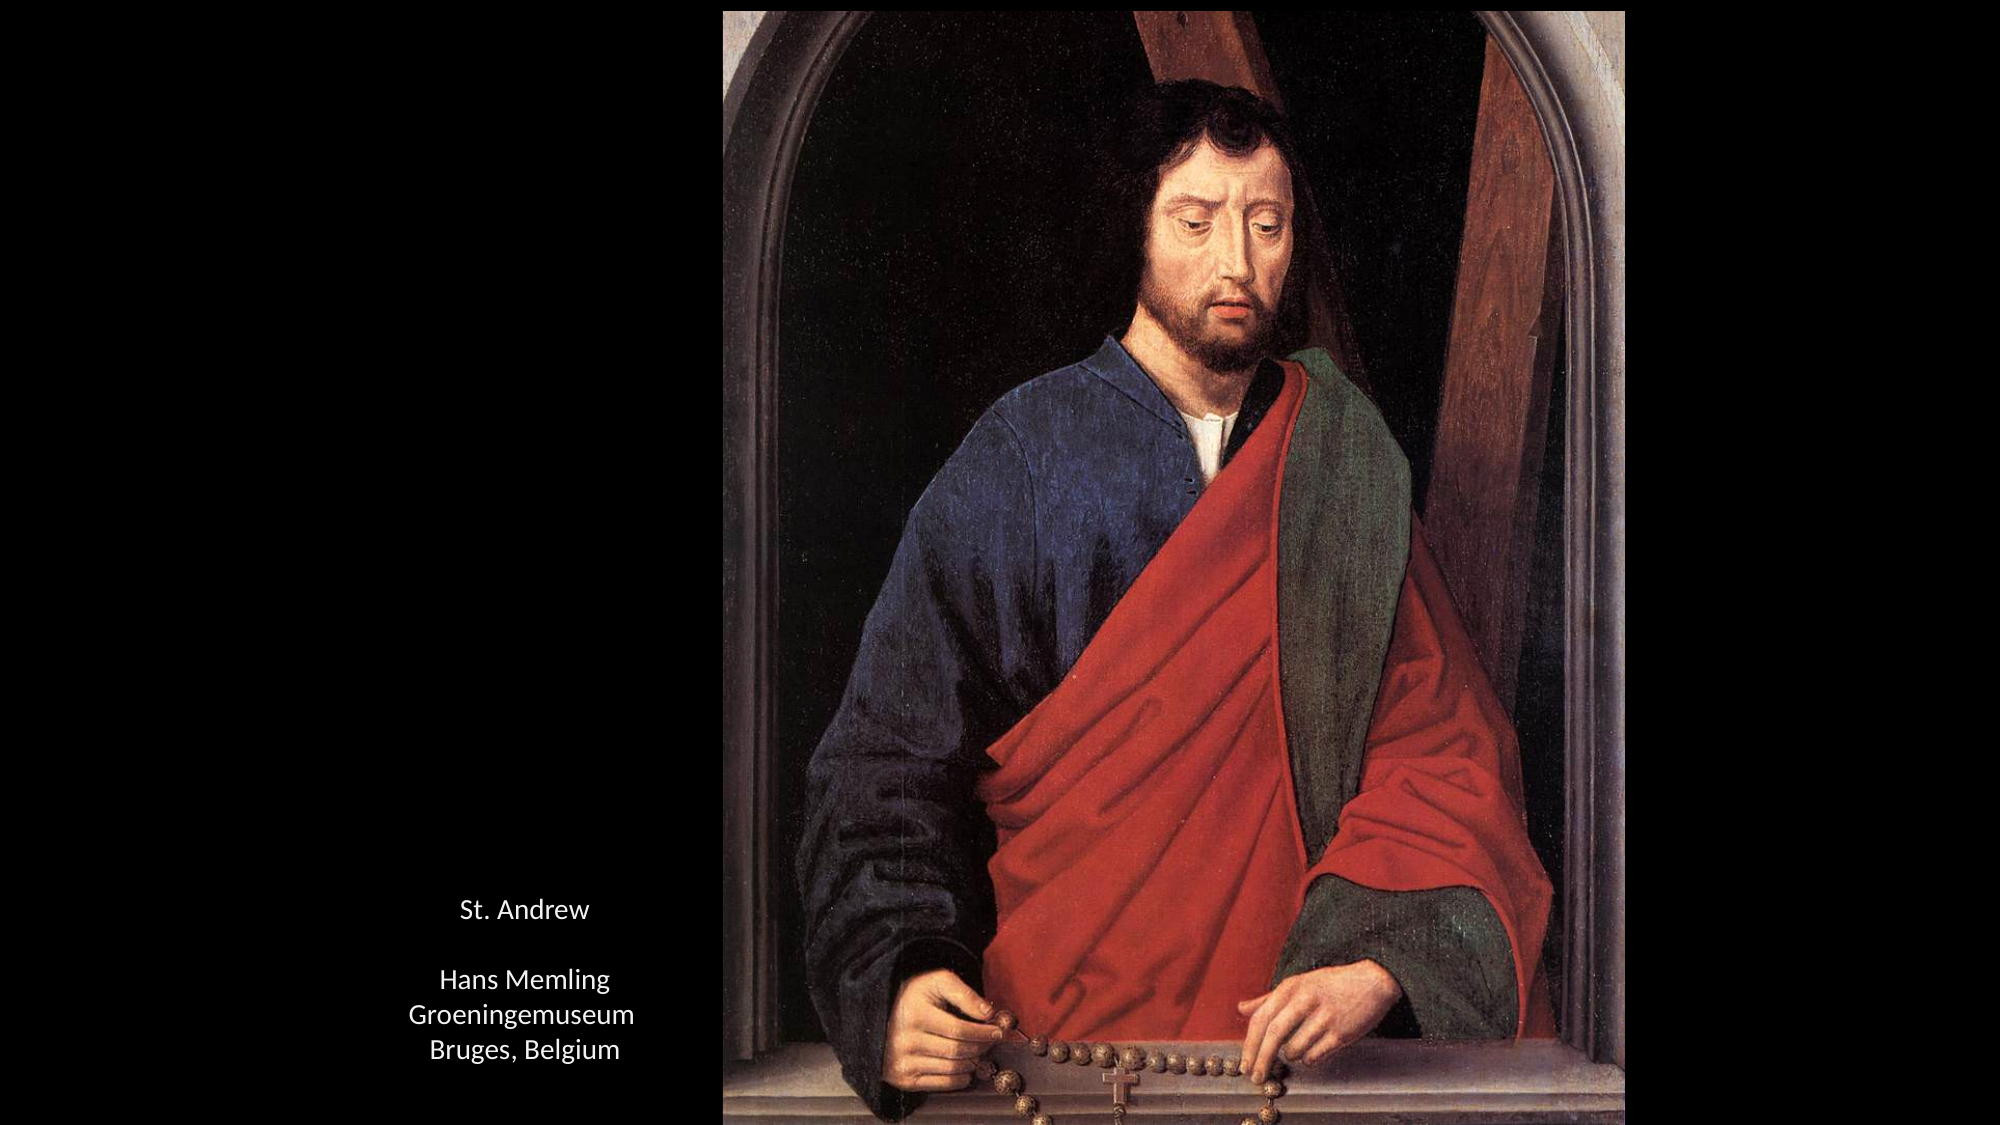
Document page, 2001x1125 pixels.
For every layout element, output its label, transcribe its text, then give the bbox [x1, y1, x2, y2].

text_box St. Andrew Hans Memling Groeningemuseum Bruges, Belgium [312, 883, 717, 1073]
picture [722, 11, 1626, 1125]
